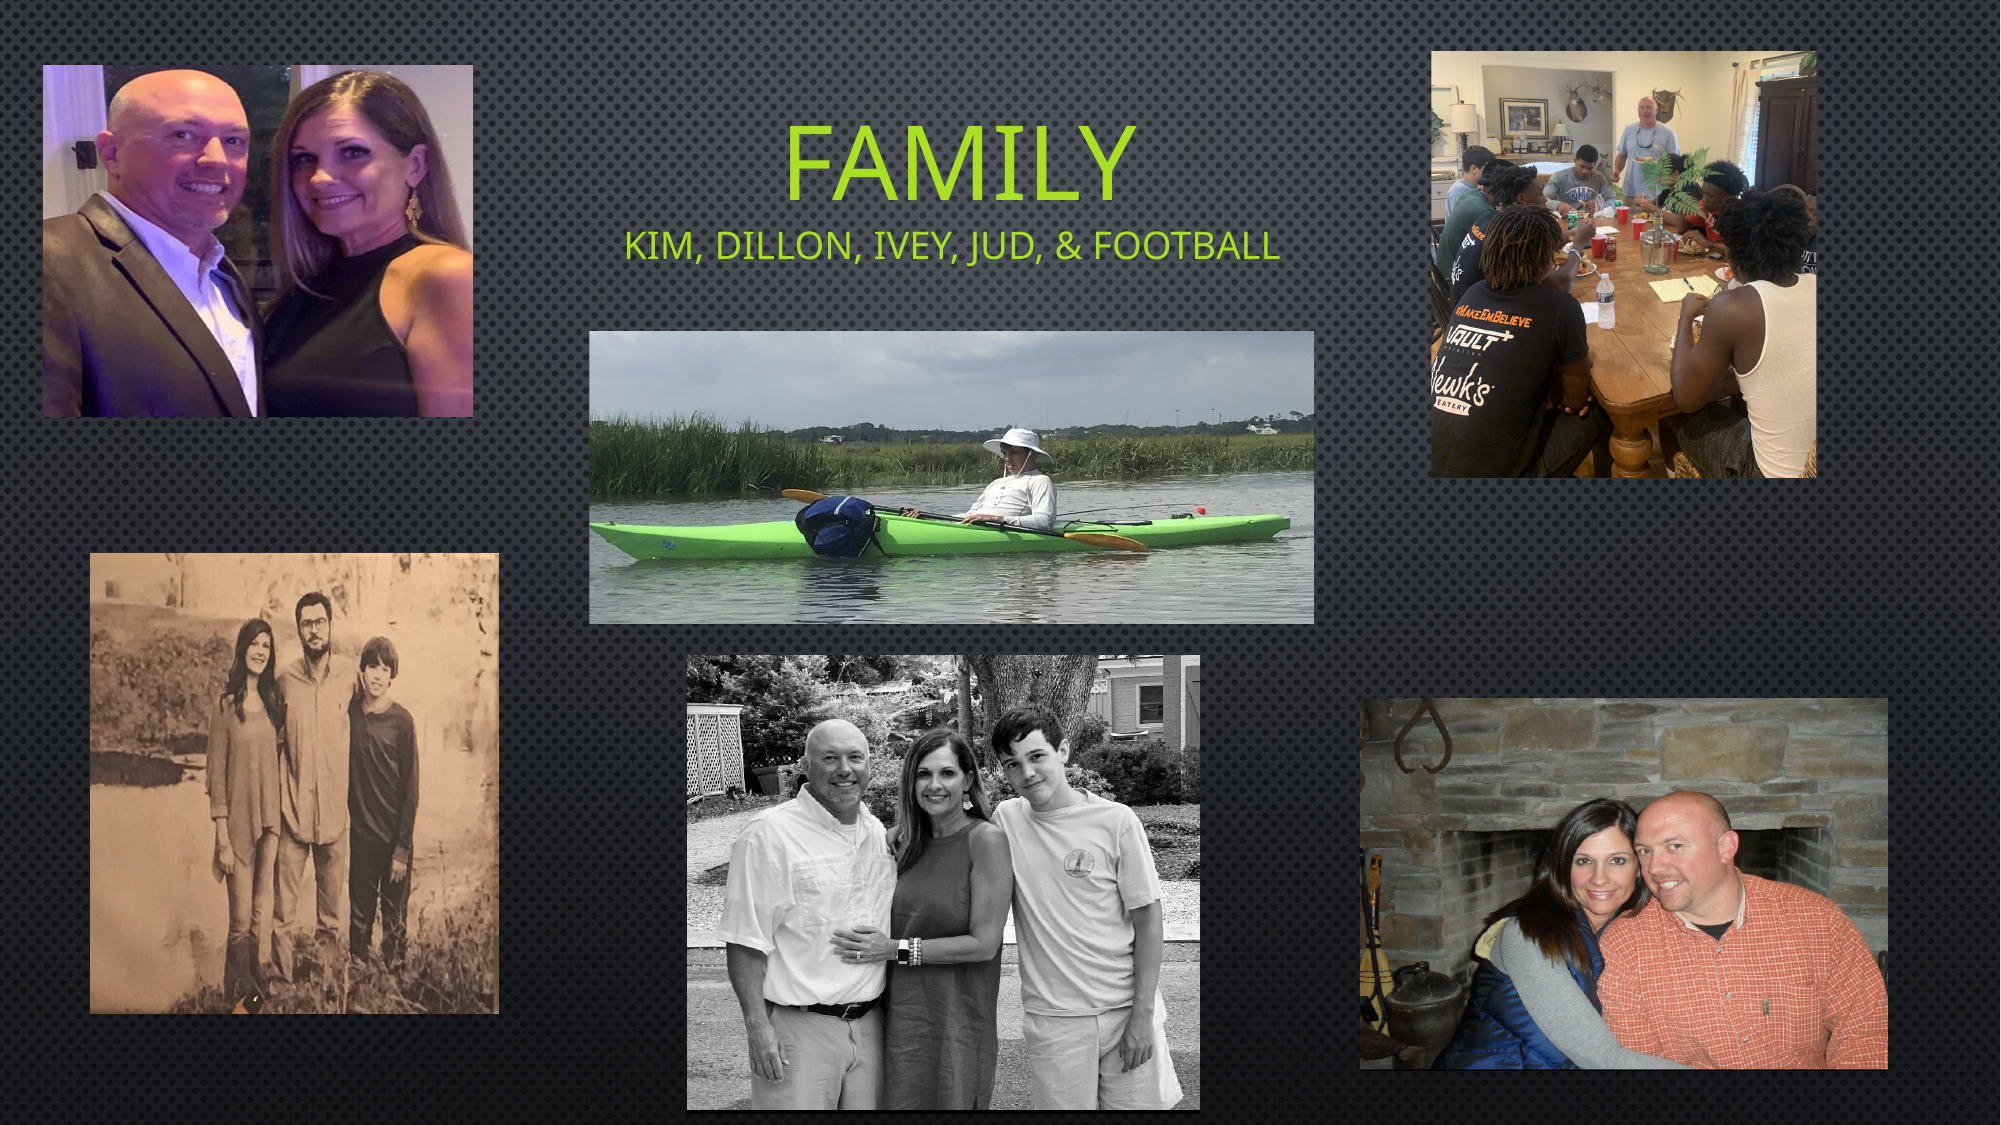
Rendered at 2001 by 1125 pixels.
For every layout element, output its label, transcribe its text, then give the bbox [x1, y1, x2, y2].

picture [1431, 51, 1817, 478]
title Family Kim, Dillon, ivey, jud, & football [473, 88, 1431, 401]
picture [589, 330, 1315, 624]
picture [687, 655, 1201, 1114]
picture [1359, 698, 1889, 1071]
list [43, 64, 473, 417]
picture [90, 553, 499, 1014]
